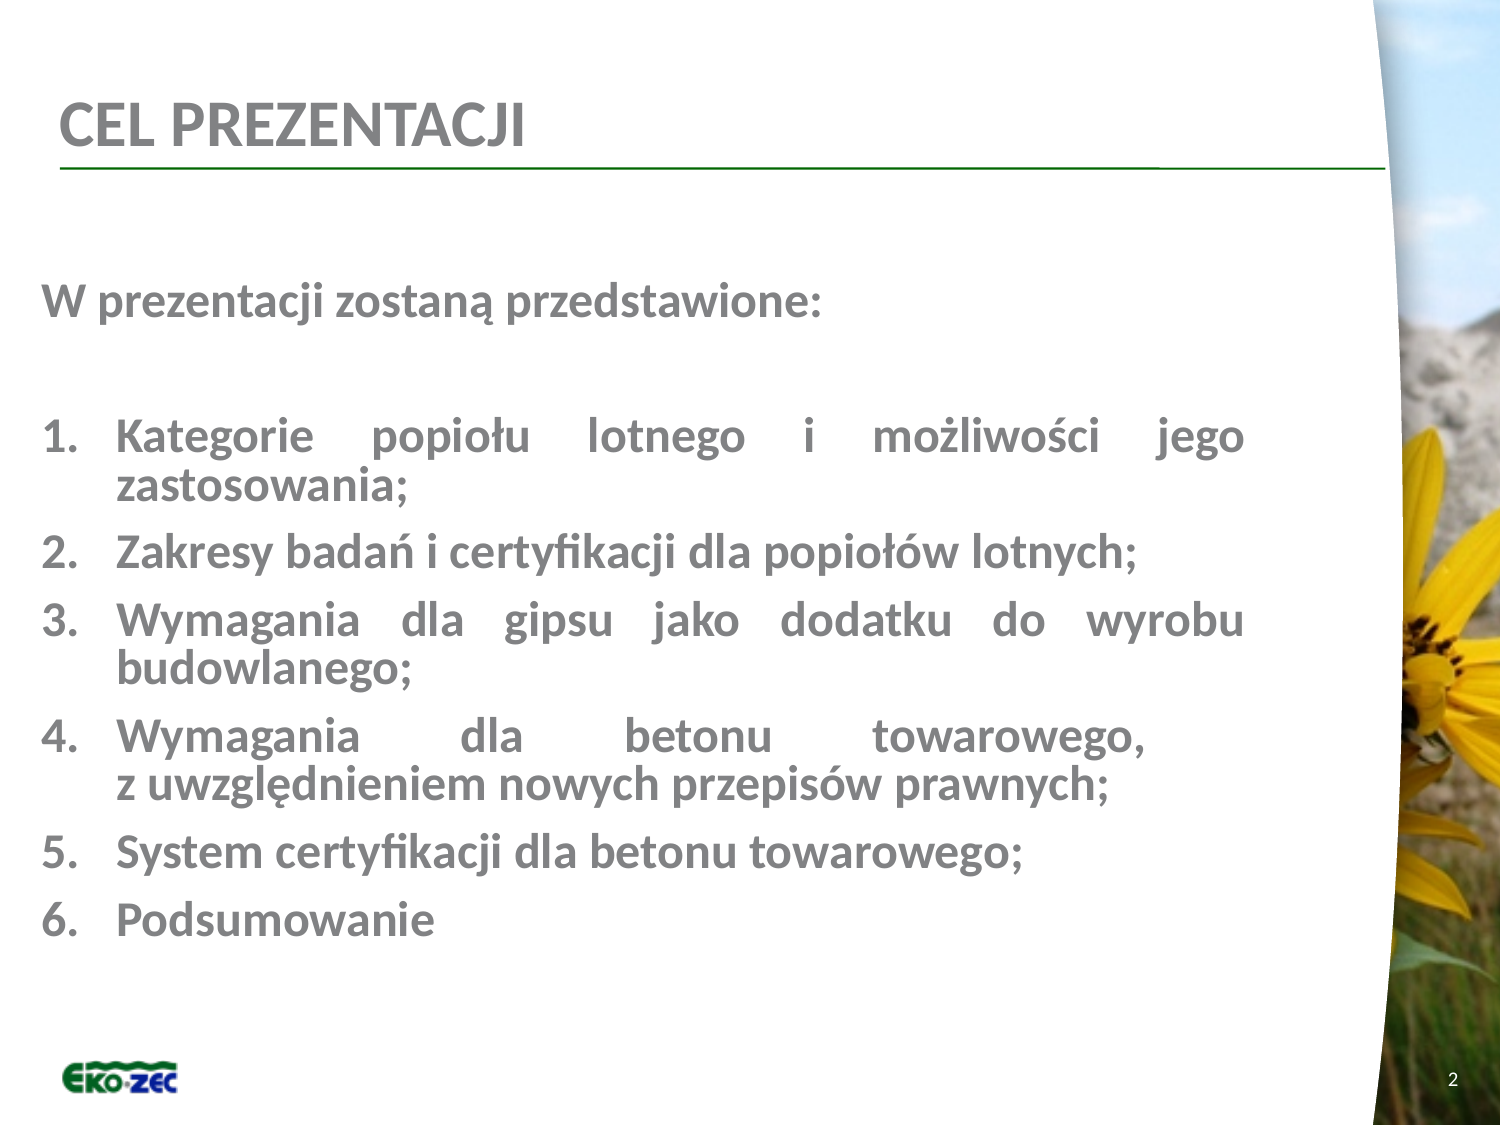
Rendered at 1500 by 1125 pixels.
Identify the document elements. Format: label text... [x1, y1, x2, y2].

list W prezentacji zostaną przedstawione: Kategorie popiołu lotnego i możliwości jego zastosowania; Zakresy badań i certyfikacji dla popiołów lotnych; Wymagania dla gipsu jako dodatku do wyrobu budowlanego; Wymagania dla betonu towarowego, z uwzględnieniem nowych przepisów prawnych; System certyfikacji dla betonu towarowego; Podsumowanie [41, 198, 1247, 1000]
slide_number 2 [1422, 1068, 1459, 1091]
title CEL PREZENTACJI [59, 92, 1266, 160]
picture [61, 1060, 178, 1095]
picture [1373, 0, 1500, 1125]
